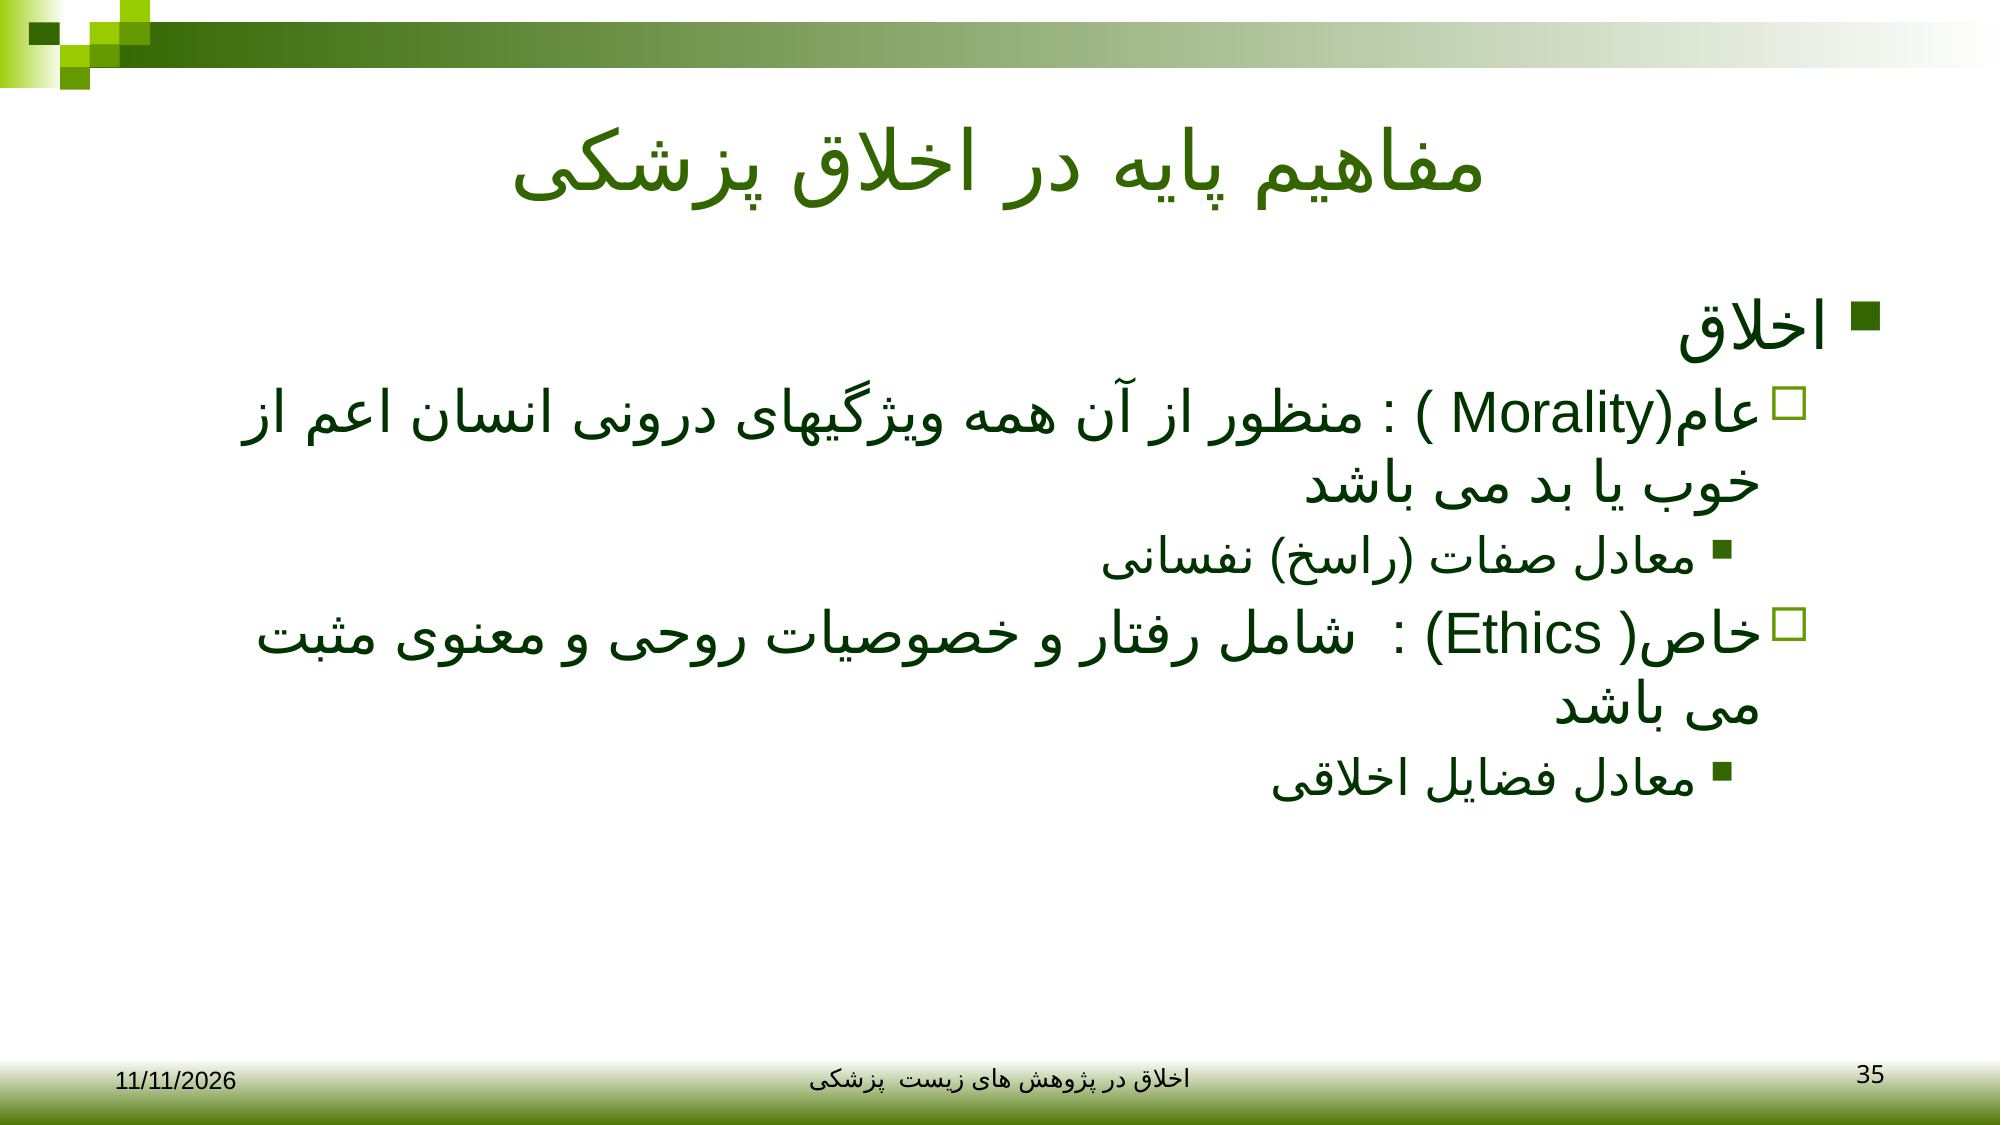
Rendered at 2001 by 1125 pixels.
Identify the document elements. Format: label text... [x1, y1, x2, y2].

footer اخلاق در پژوهش های زیست پزشکی [683, 1025, 1317, 1100]
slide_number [99, 1024, 567, 1103]
slide_number 35 [1433, 1025, 1900, 1100]
title مفاهیم پایه در اخلاق پزشکی [367, 81, 1633, 232]
list اخلاق عام(Morality ) : منظور از آن همه ویژگیهای درونی انسان اعم از خوب یا بد می باشد معادل صفات (راسخ) نفسانی خاص( Ethics) : شامل رفتار و خصوصیات روحی و معنوی مثبت می باشد معادل فضایل اخلاقی [157, 275, 1900, 1000]
